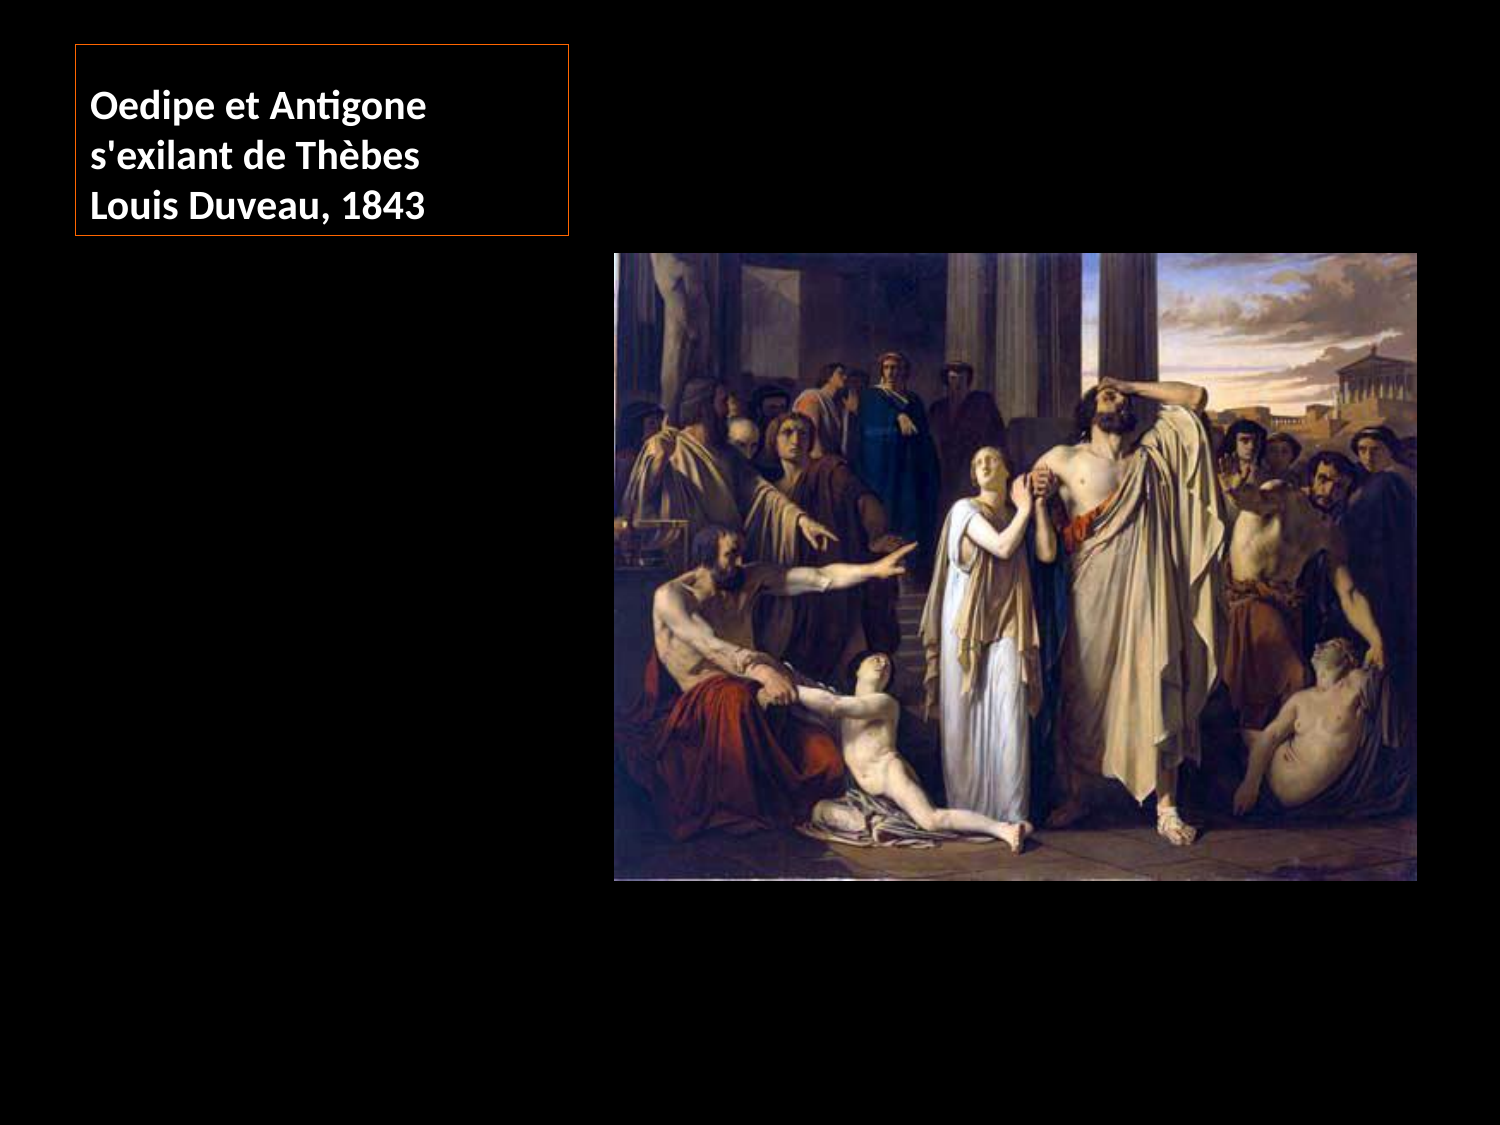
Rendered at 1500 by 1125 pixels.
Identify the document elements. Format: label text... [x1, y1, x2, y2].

title Oedipe et Antigone s'exilant de Thèbes Louis Duveau, 1843 [75, 44, 569, 236]
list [614, 148, 1417, 986]
